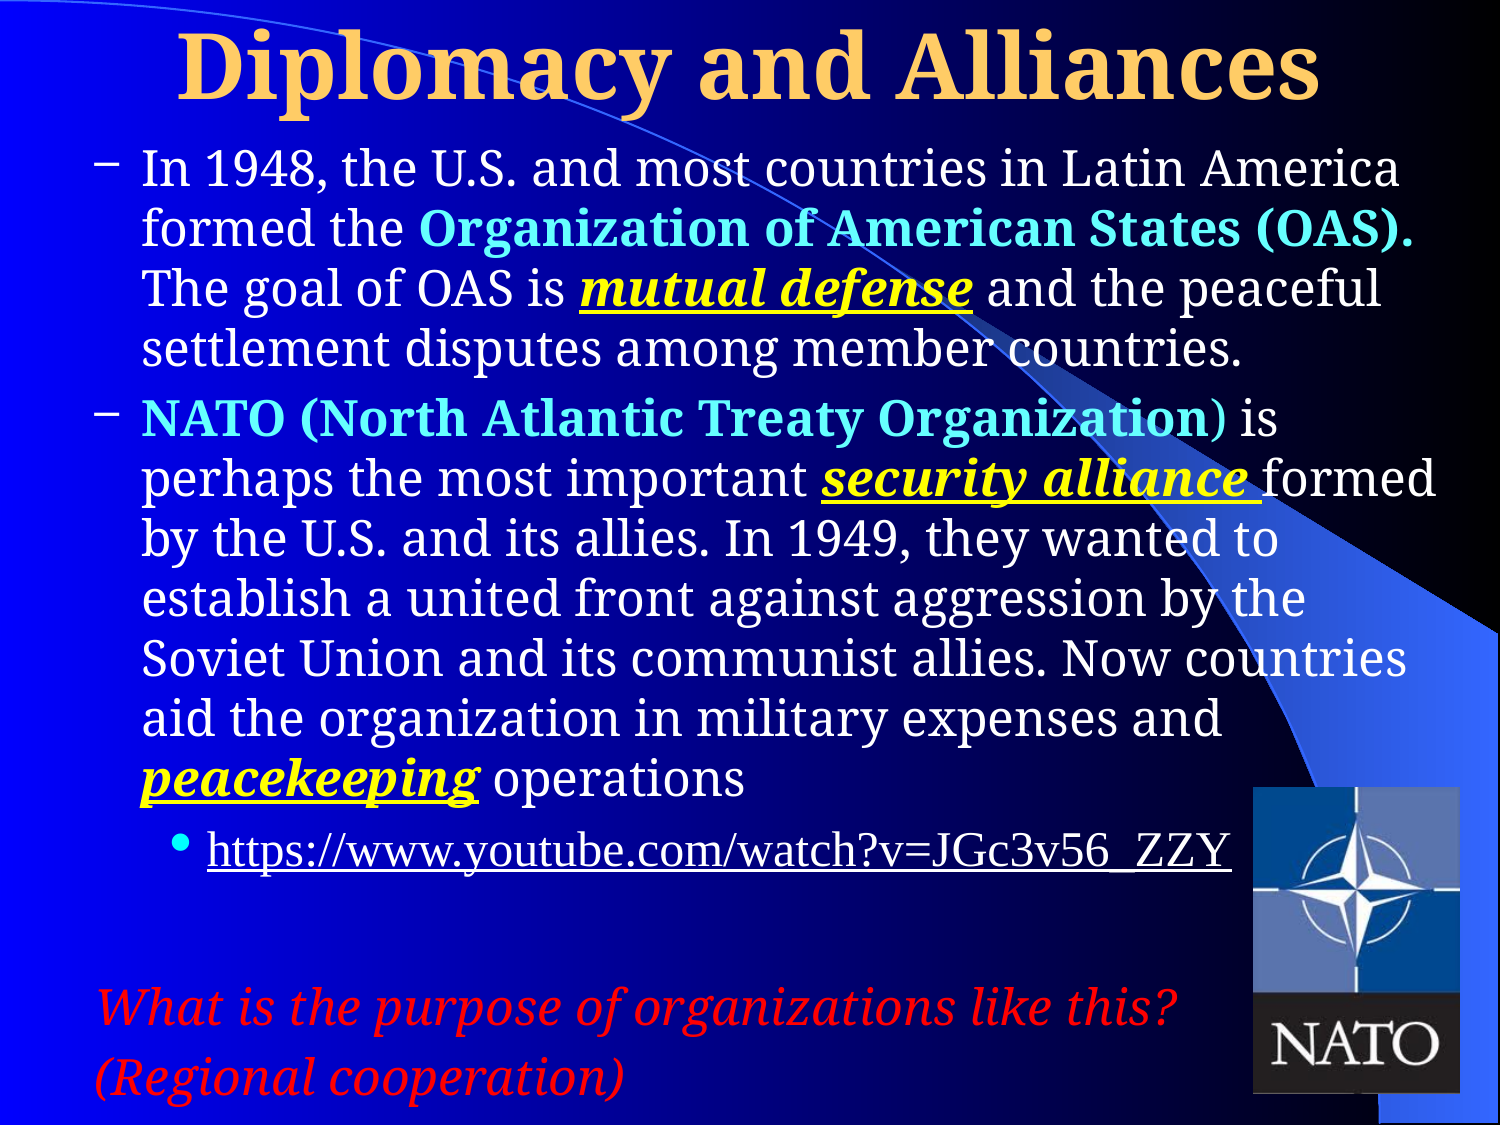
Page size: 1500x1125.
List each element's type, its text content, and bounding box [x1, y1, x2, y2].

title Diplomacy and Alliances [74, 0, 1426, 128]
list In 1948, the U.S. and most countries in Latin America formed the Organization of American States (OAS). The goal of OAS is mutual defense and the peaceful settlement disputes among member countries. NATO (North Atlantic Treaty Organization) is perhaps the most important security alliance formed by the U.S. and its allies. In 1949, they wanted to establish a united front against aggression by the Soviet Union and its communist allies. Now countries aid the organization in military expenses and peacekeeping operations https://www.youtube.com/watch?v=JGc3v56_ZZY What is the purpose of organizations like this? (Regional cooperation) [4, 128, 1460, 872]
picture [1253, 787, 1460, 1094]
